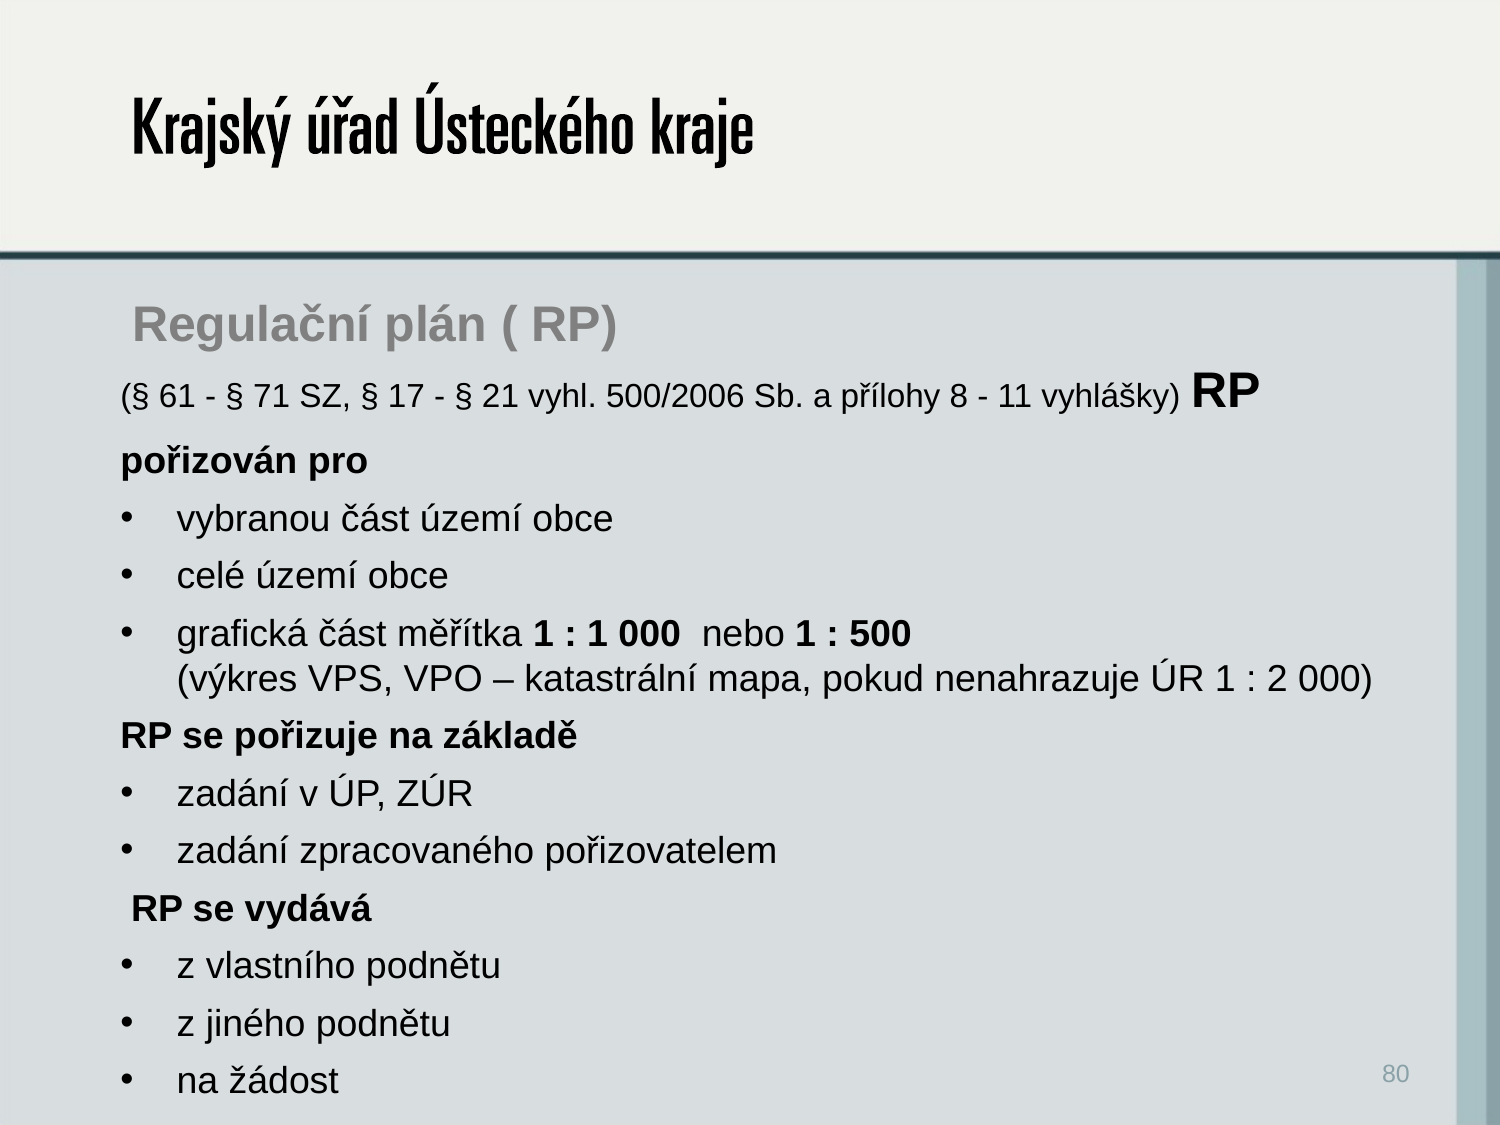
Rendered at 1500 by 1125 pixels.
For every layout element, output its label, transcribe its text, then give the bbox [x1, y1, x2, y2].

title Regulační plán ( RP) [116, 292, 1426, 351]
picture [0, 0, 1500, 1125]
slide_number 80 [1230, 1042, 1425, 1102]
list (§ 61 - § 71 SZ, § 17 - § 21 vyhl. 500/2006 Sb. a přílohy 8 - 11 vyhlášky) RP pořizován pro vybranou část území obce celé území obce grafická část měřítka 1 : 1 000 nebo 1 : 500 (výkres VPS, VPO – katastrální mapa, pokud nenahrazuje ÚR 1 : 2 000) RP se pořizuje na základě zadání v ÚP, ZÚR zadání zpracovaného pořizovatelem RP se vydává z vlastního podnětu z jiného podnětu na žádost [105, 349, 1414, 1102]
